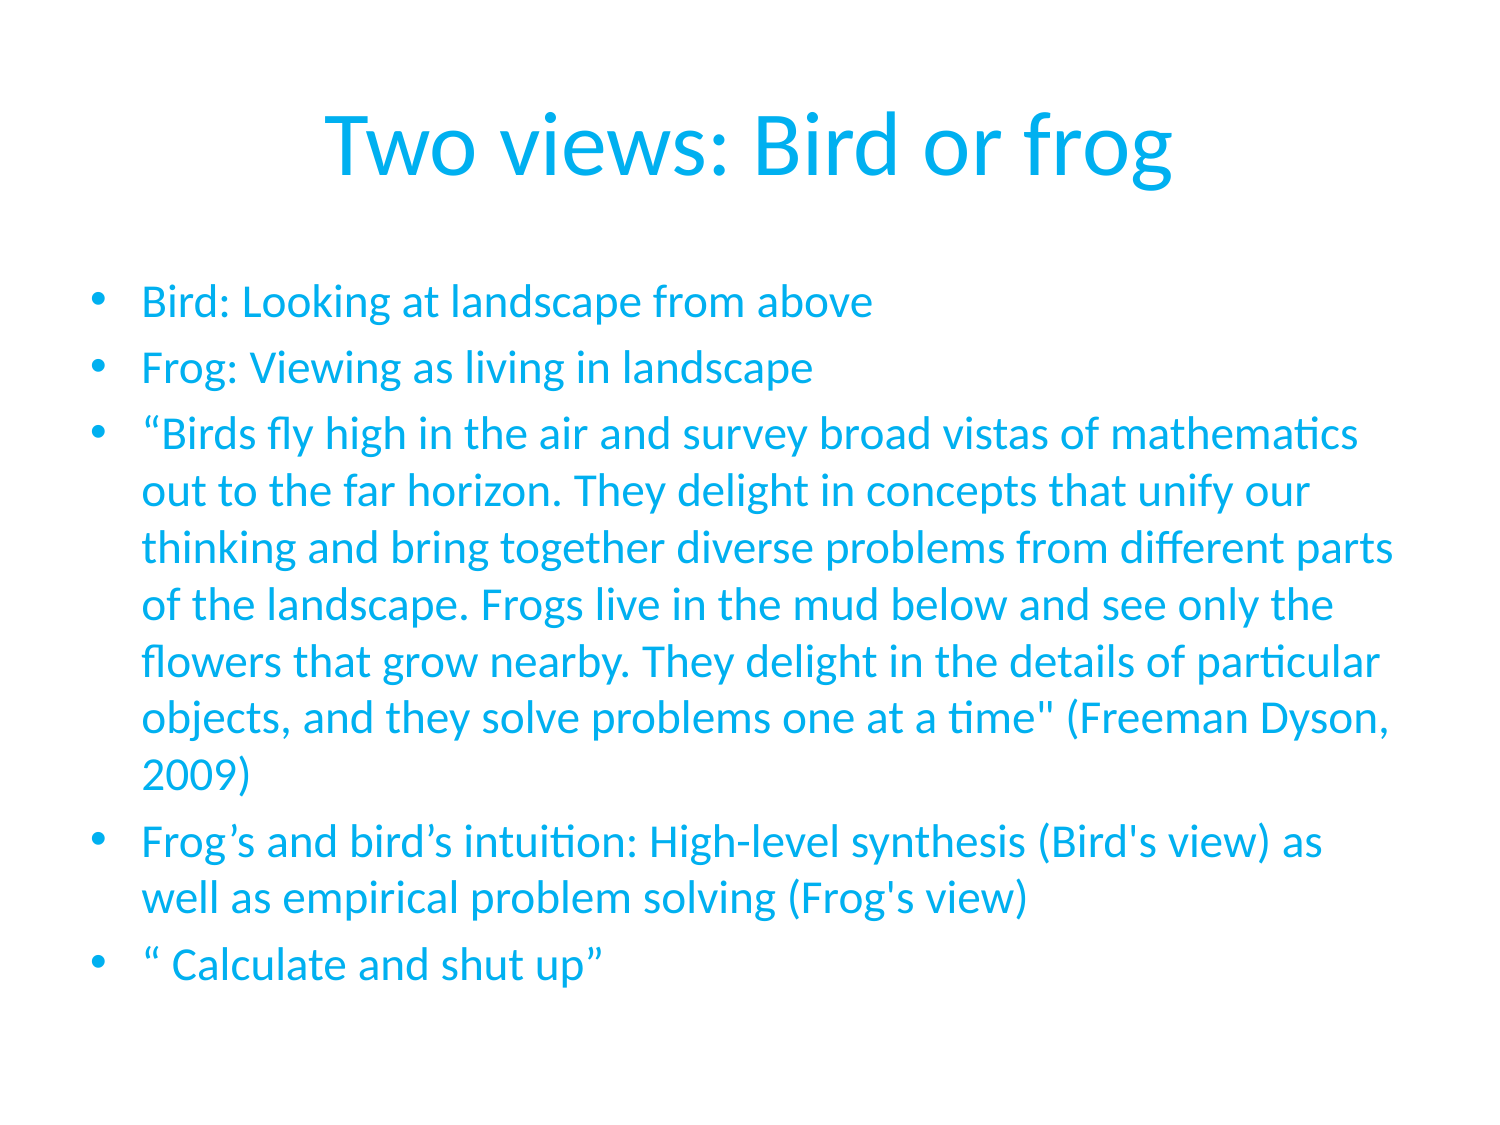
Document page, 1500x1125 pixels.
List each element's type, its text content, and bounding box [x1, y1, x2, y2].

title Two views: Bird or frog [75, 45, 1425, 233]
list Bird: Looking at landscape from above Frog: Viewing as living in landscape “Birds fly high in the air and survey broad vistas of mathematics out to the far horizon. They delight in concepts that unify our thinking and bring together diverse problems from different parts of the landscape. Frogs live in the mud below and see only the flowers that grow nearby. They delight in the details of particular objects, and they solve problems one at a time" (Freeman Dyson, 2009) Frog’s and bird’s intuition: High-level synthesis (Bird's view) as well as empirical problem solving (Frog's view) “ Calculate and shut up” [75, 262, 1425, 1005]
